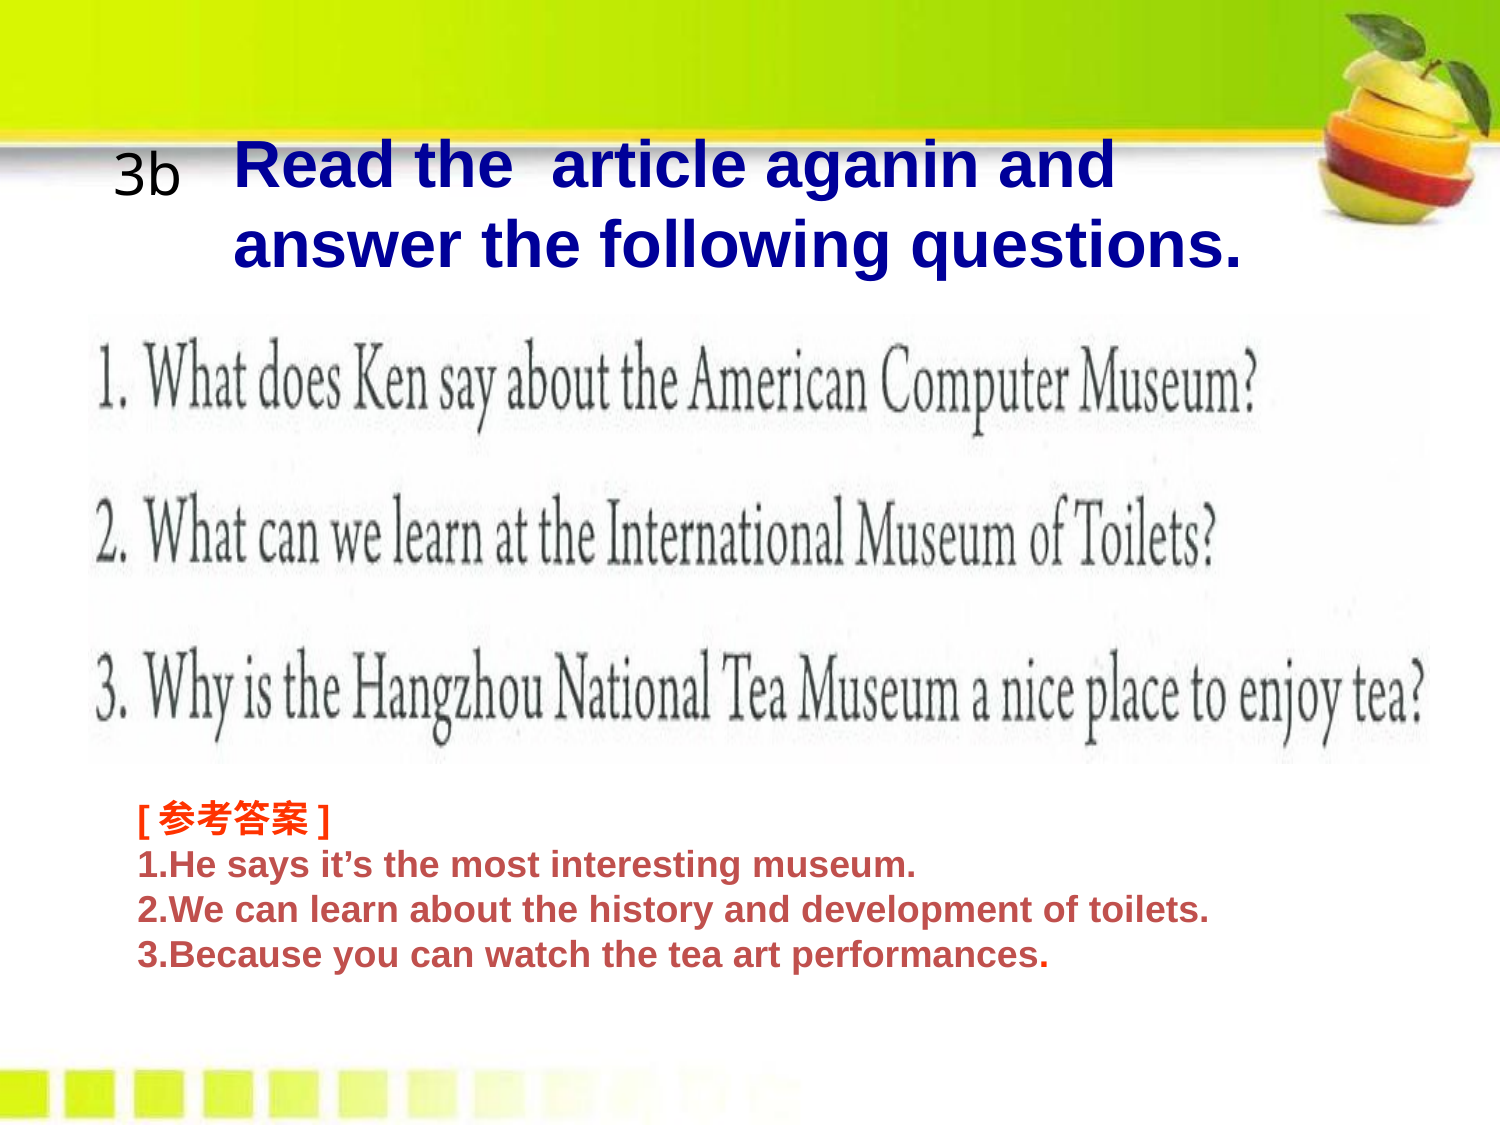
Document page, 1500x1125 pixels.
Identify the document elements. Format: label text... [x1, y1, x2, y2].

text_box 3b [100, 125, 195, 220]
picture [0, 0, 1500, 1125]
text_box Read the article aganin and answer the following questions. [218, 113, 1424, 291]
text_box [参考答案] 1.He says it’s the most interesting museum. 2.We can learn about the history and development of toilets. 3.Because you can watch the tea art performances. [122, 788, 1226, 983]
